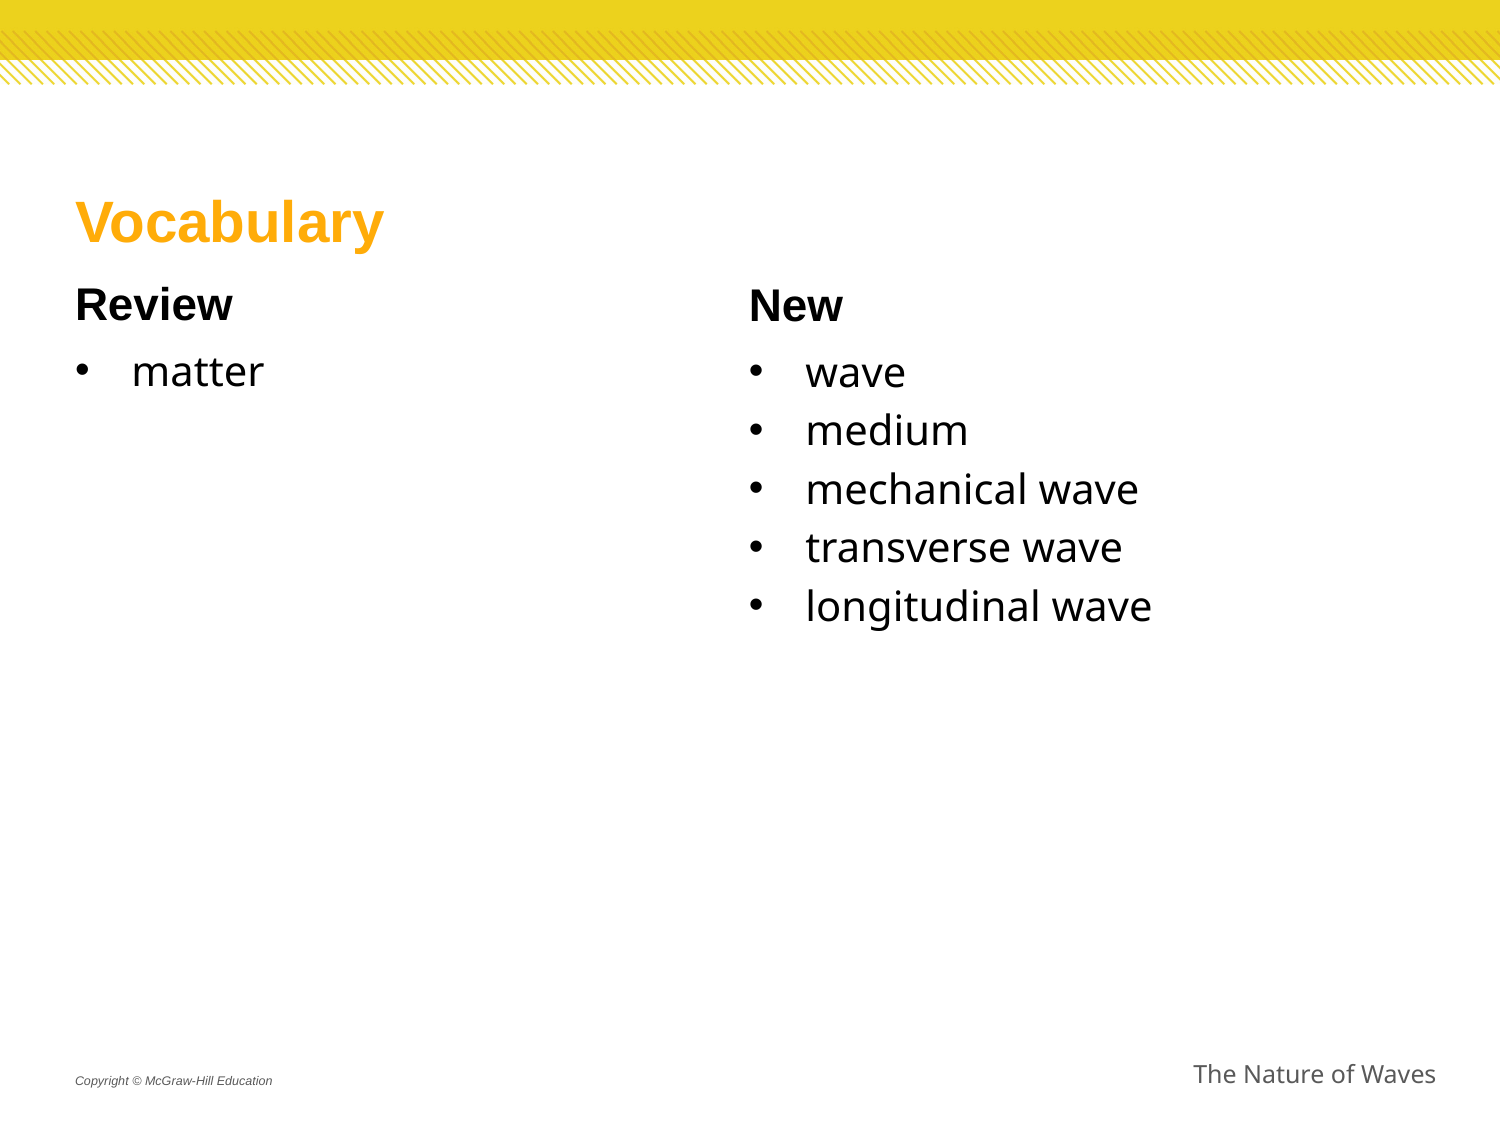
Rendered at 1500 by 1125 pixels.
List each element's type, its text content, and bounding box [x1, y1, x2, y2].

text_box New wave medium mechanical wave transverse wave longitudinal wave [749, 276, 1427, 1043]
text_box Copyright © McGraw-Hill Education [74, 1043, 284, 1089]
text_box Vocabulary [74, 184, 1425, 270]
text_box The Nature of Waves [284, 1043, 1437, 1089]
list Review matter [75, 274, 749, 1043]
picture [0, 0, 1500, 86]
